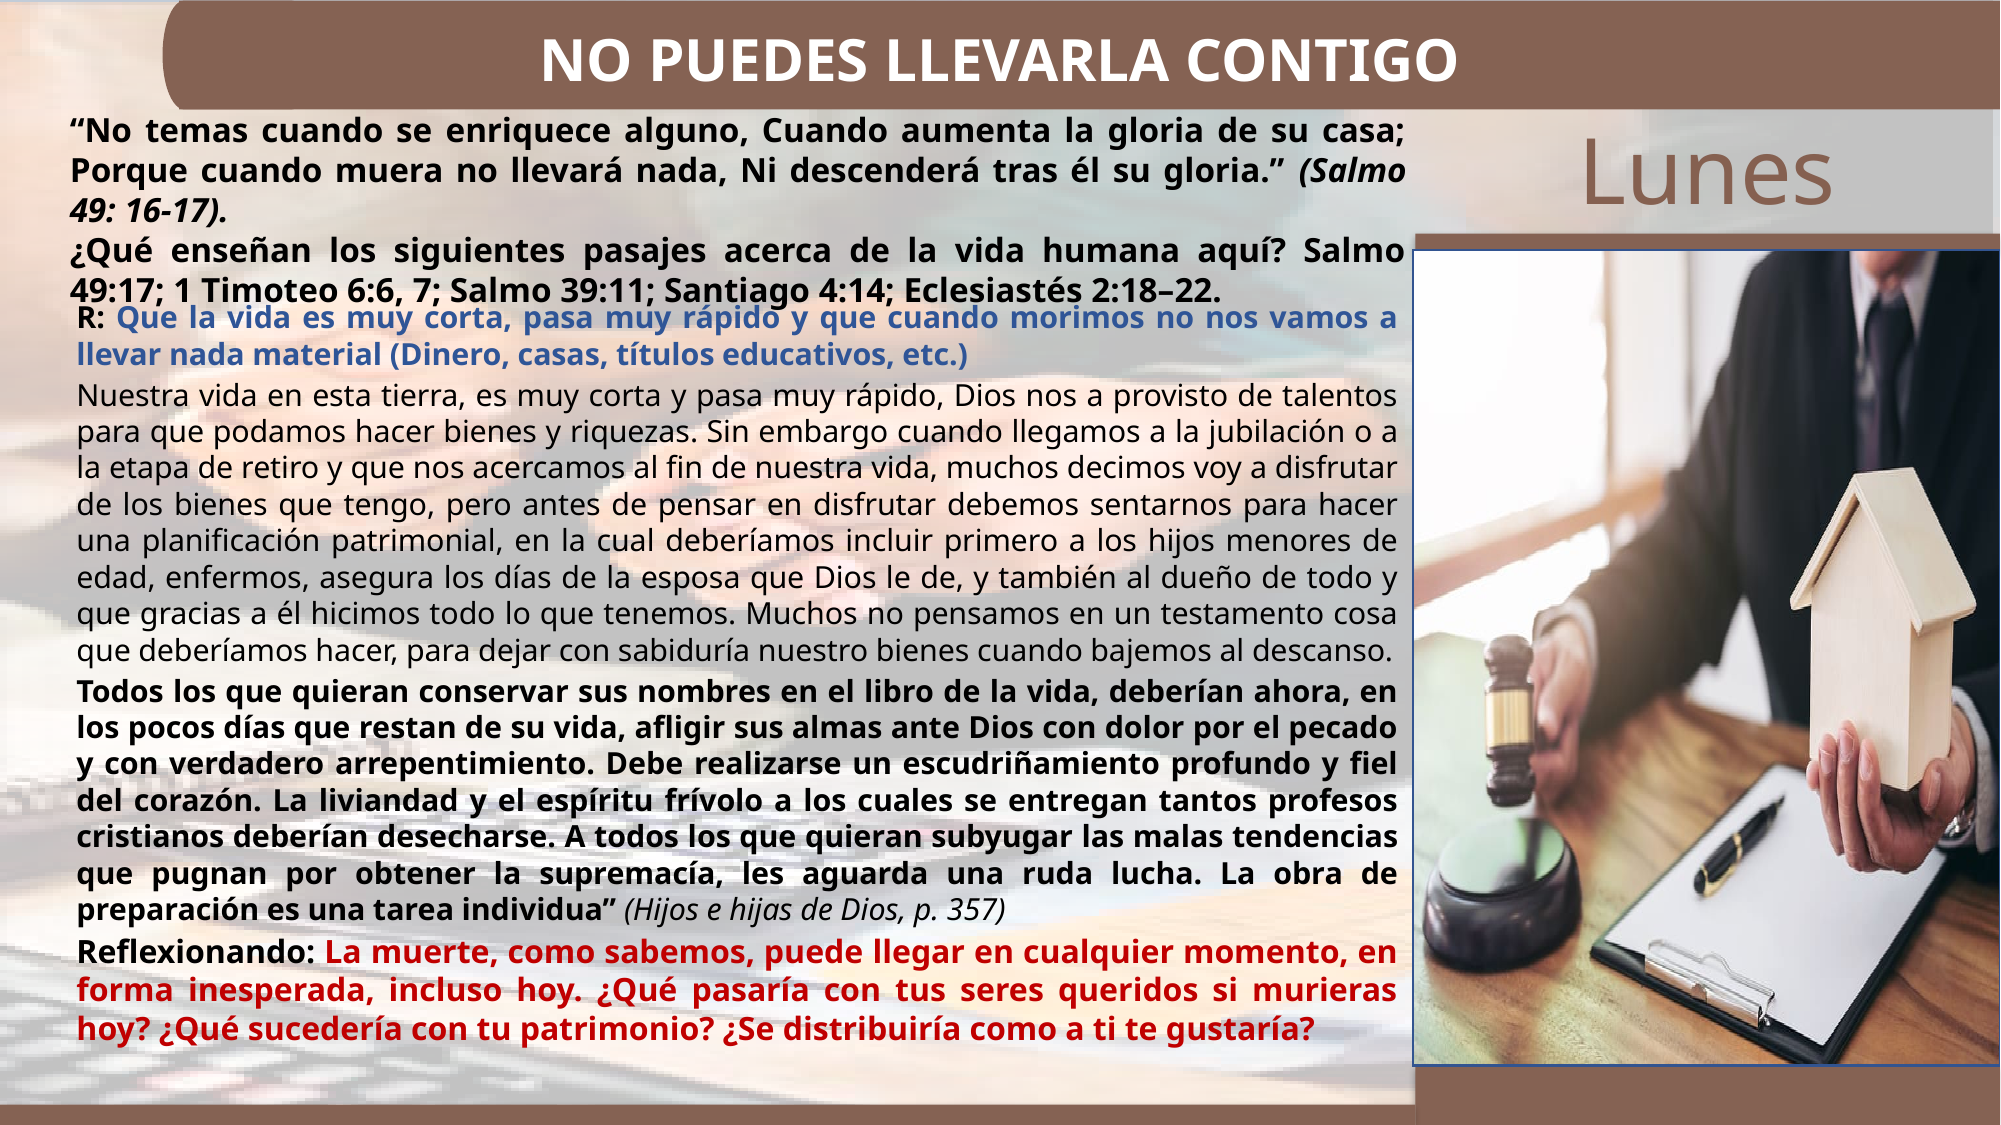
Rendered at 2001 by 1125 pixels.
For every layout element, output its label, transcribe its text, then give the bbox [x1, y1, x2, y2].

text_box “No temas cuando se enriquece alguno, Cuando aumenta la gloria de su casa; Porque cuando muera no llevará nada, Ni descenderá tras él su gloria.” (Salmo 49: 16-17). ¿Qué enseñan los siguientes pasajes acerca de la vida humana aquí? Salmo 49:17; 1 Timoteo 6:6, 7; Salmo 39:11; Santiago 4:14; Eclesiastés 2:18–22. [55, 101, 1422, 317]
text_box [1412, 249, 2000, 1067]
text_box NO PUEDES LLEVARLA CONTIGO [0, 16, 2000, 101]
text_box R: Que la vida es muy corta, pasa muy rápido y que cuando morimos no nos vamos a llevar nada material (Dinero, casas, títulos educativos, etc.) Nuestra vida en esta tierra, es muy corta y pasa muy rápido, Dios nos a provisto de talentos para que podamos hacer bienes y riquezas. Sin embargo cuando llegamos a la jubilación o a la etapa de retiro y que nos acercamos al fin de nuestra vida, muchos decimos voy a disfrutar de los bienes que tengo, pero antes de pensar en disfrutar debemos sentarnos para hacer una planificación patrimonial, en la cual deberíamos incluir primero a los hijos menores de edad, enfermos, asegura los días de la esposa que Dios le de, y también al dueño de todo y que gracias a él hicimos todo lo que tenemos. Muchos no pensamos en un testamento cosa que deberíamos hacer, para dejar con sabiduría nuestro bienes cuando bajemos al descanso. Todos los que quieran conservar sus nombres en el libro de la vida, deberían ahora, en los pocos días que restan de su vida, afligir sus almas ante Dios con dolor por el pecado y con verdadero arrepentimiento. Debe realizarse un escudriñamiento profundo y fiel del corazón. La liviandad y el espíritu frívolo a los cuales se entregan tantos profesos cristianos deberían desecharse. A todos los que quieran subyugar las malas tendencias que pugnan por obtener la supremacía, les aguarda una ruda lucha. La obra de preparación es una tarea individua” (Hijos e hijas de Dios, p. 357) Reflexionando: La muerte, como sabemos, puede llegar en cualquier momento, en forma inesperada, incluso hoy. ¿Qué pasaría con tus seres queridos si murieras hoy? ¿Qué sucedería con tu patrimonio? ¿Se distribuiría como a ti te gustaría? [61, 290, 1414, 1071]
